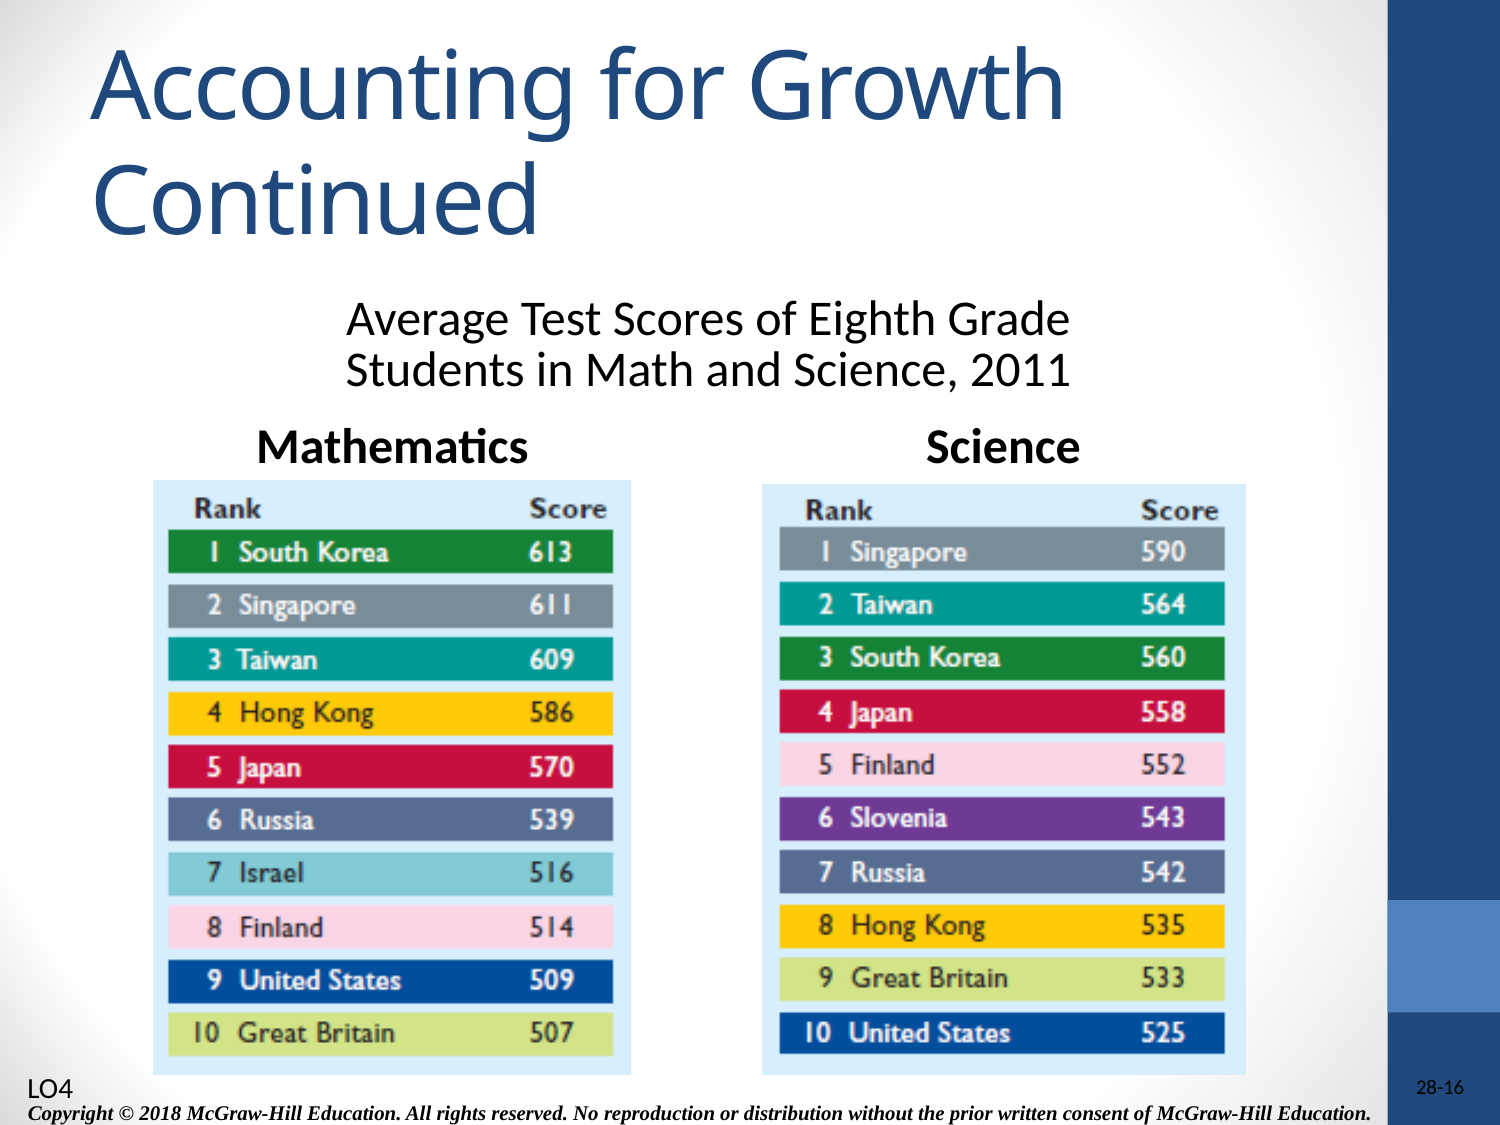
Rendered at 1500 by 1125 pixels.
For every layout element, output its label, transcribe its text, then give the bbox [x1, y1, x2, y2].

picture [0, 0, 1387, 1125]
title Accounting for Growth Continued [75, 45, 1325, 233]
text_box Mathematics [213, 405, 572, 473]
list Average Test Scores of Eighth Grade Students in Math and Science, 2011 [153, 287, 1246, 400]
text_box Science [855, 405, 1152, 477]
text_box LO4 [12, 1062, 92, 1113]
